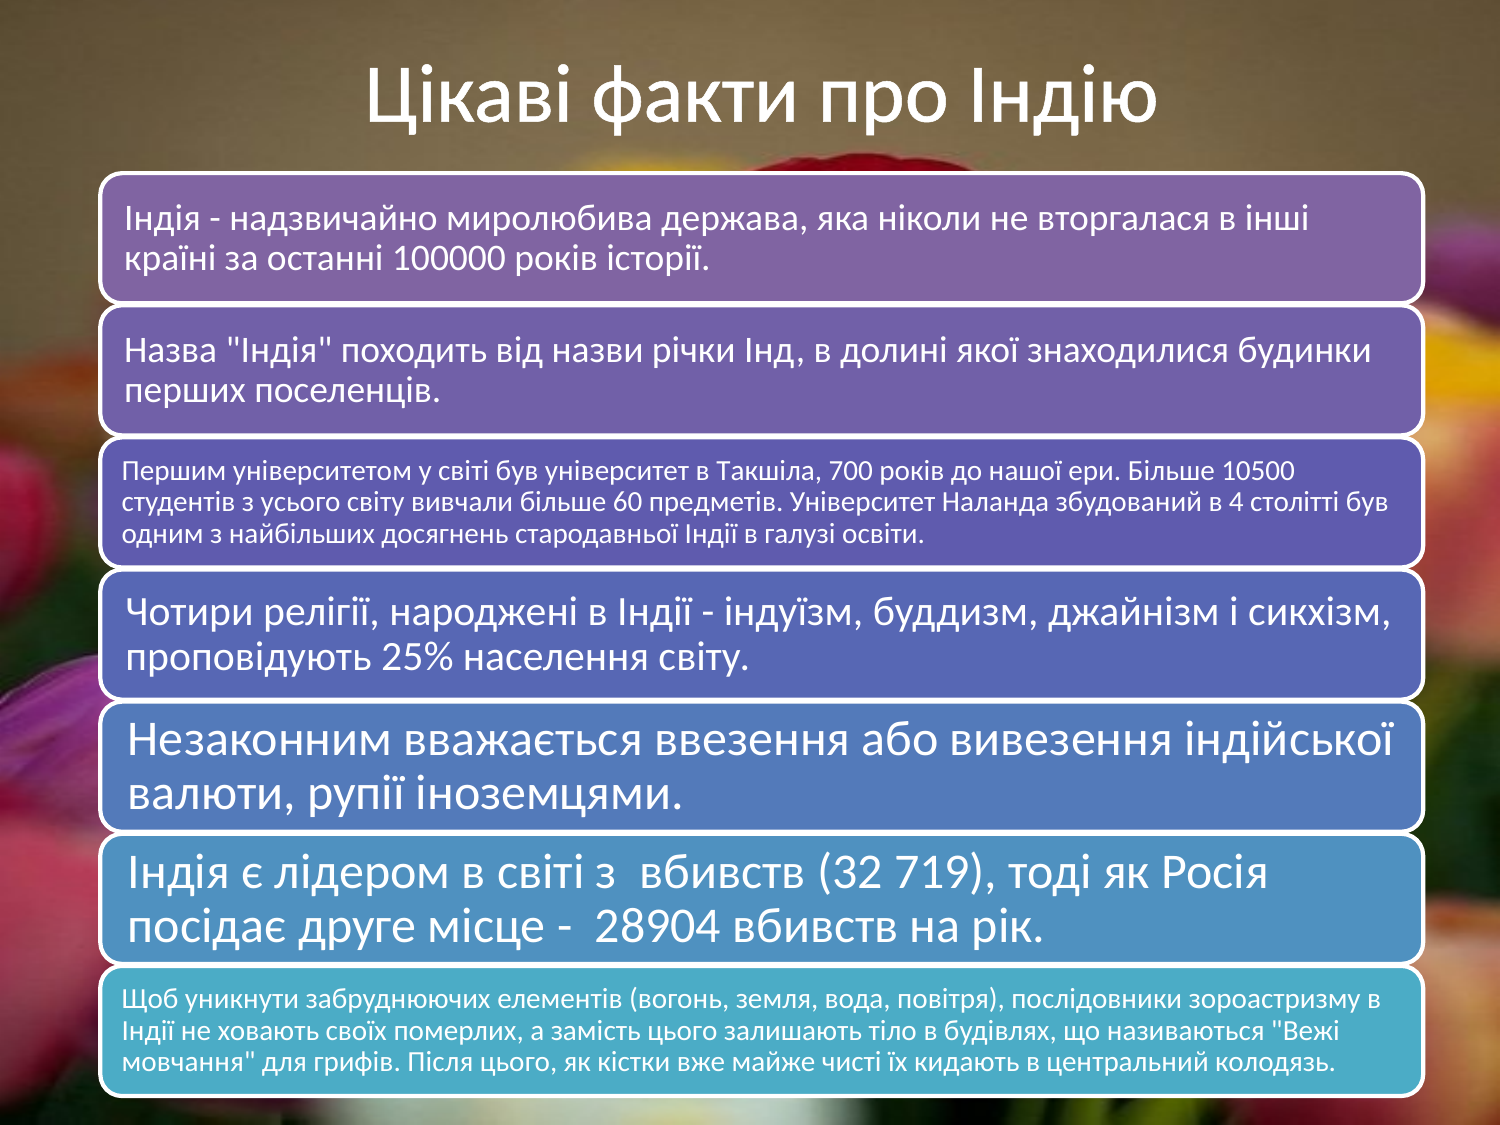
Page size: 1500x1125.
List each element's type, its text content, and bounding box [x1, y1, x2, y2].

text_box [100, 172, 1424, 1097]
picture [0, 0, 1500, 1125]
text_box Цікаві факти про Індію [100, 30, 1424, 172]
